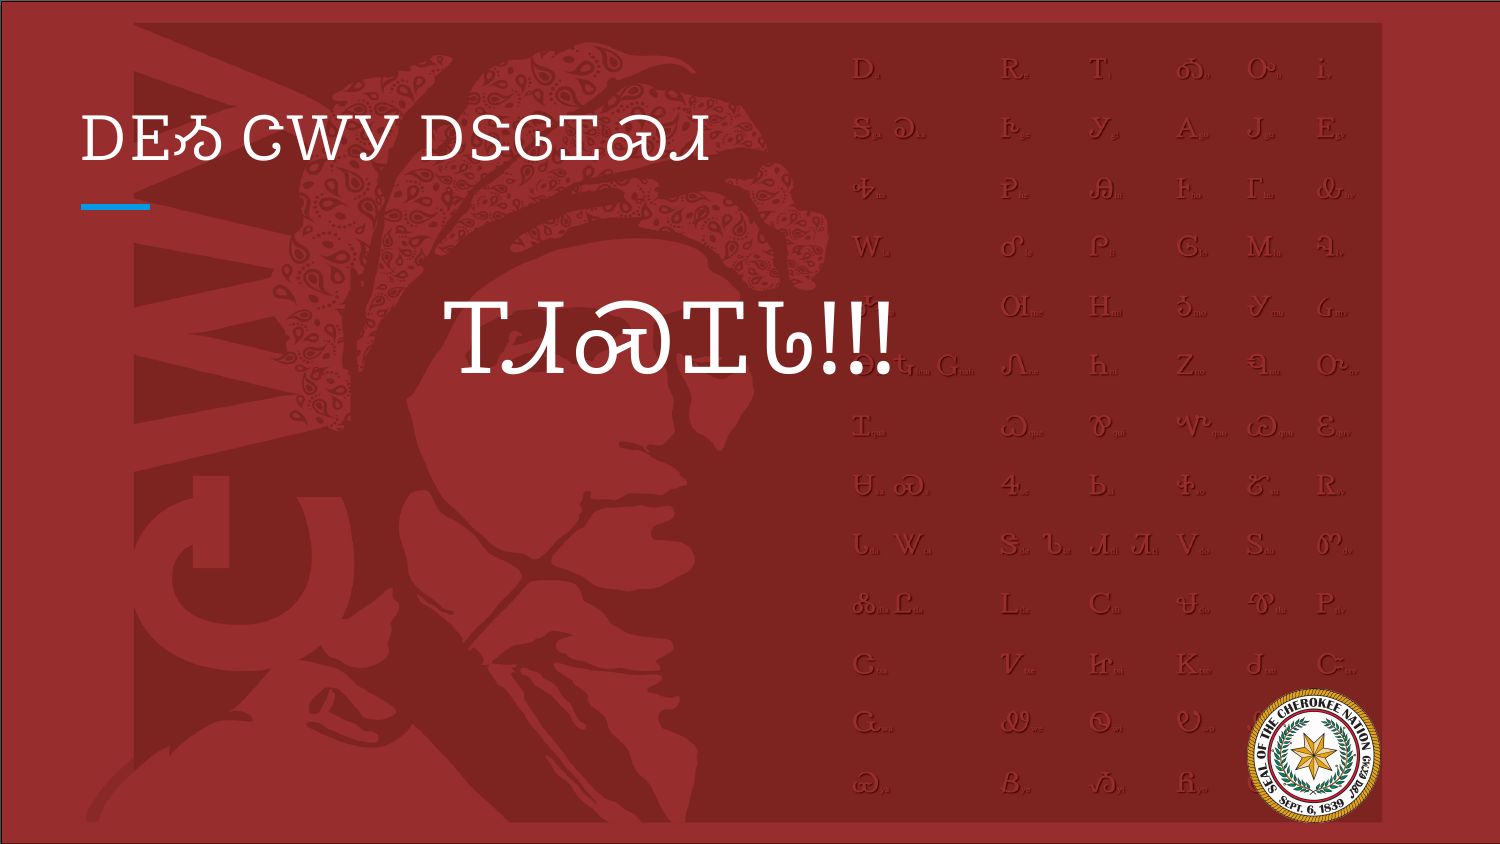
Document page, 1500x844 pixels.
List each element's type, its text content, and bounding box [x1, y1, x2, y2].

picture [0, 0, 1500, 844]
title ᎠᎬᏱ ᏣᎳᎩ ᎠᏕᎶᏆᏍᏗ [63, 75, 1437, 188]
text_box ᎢᏗᏍᏆᏓ!!! [174, 258, 1164, 393]
